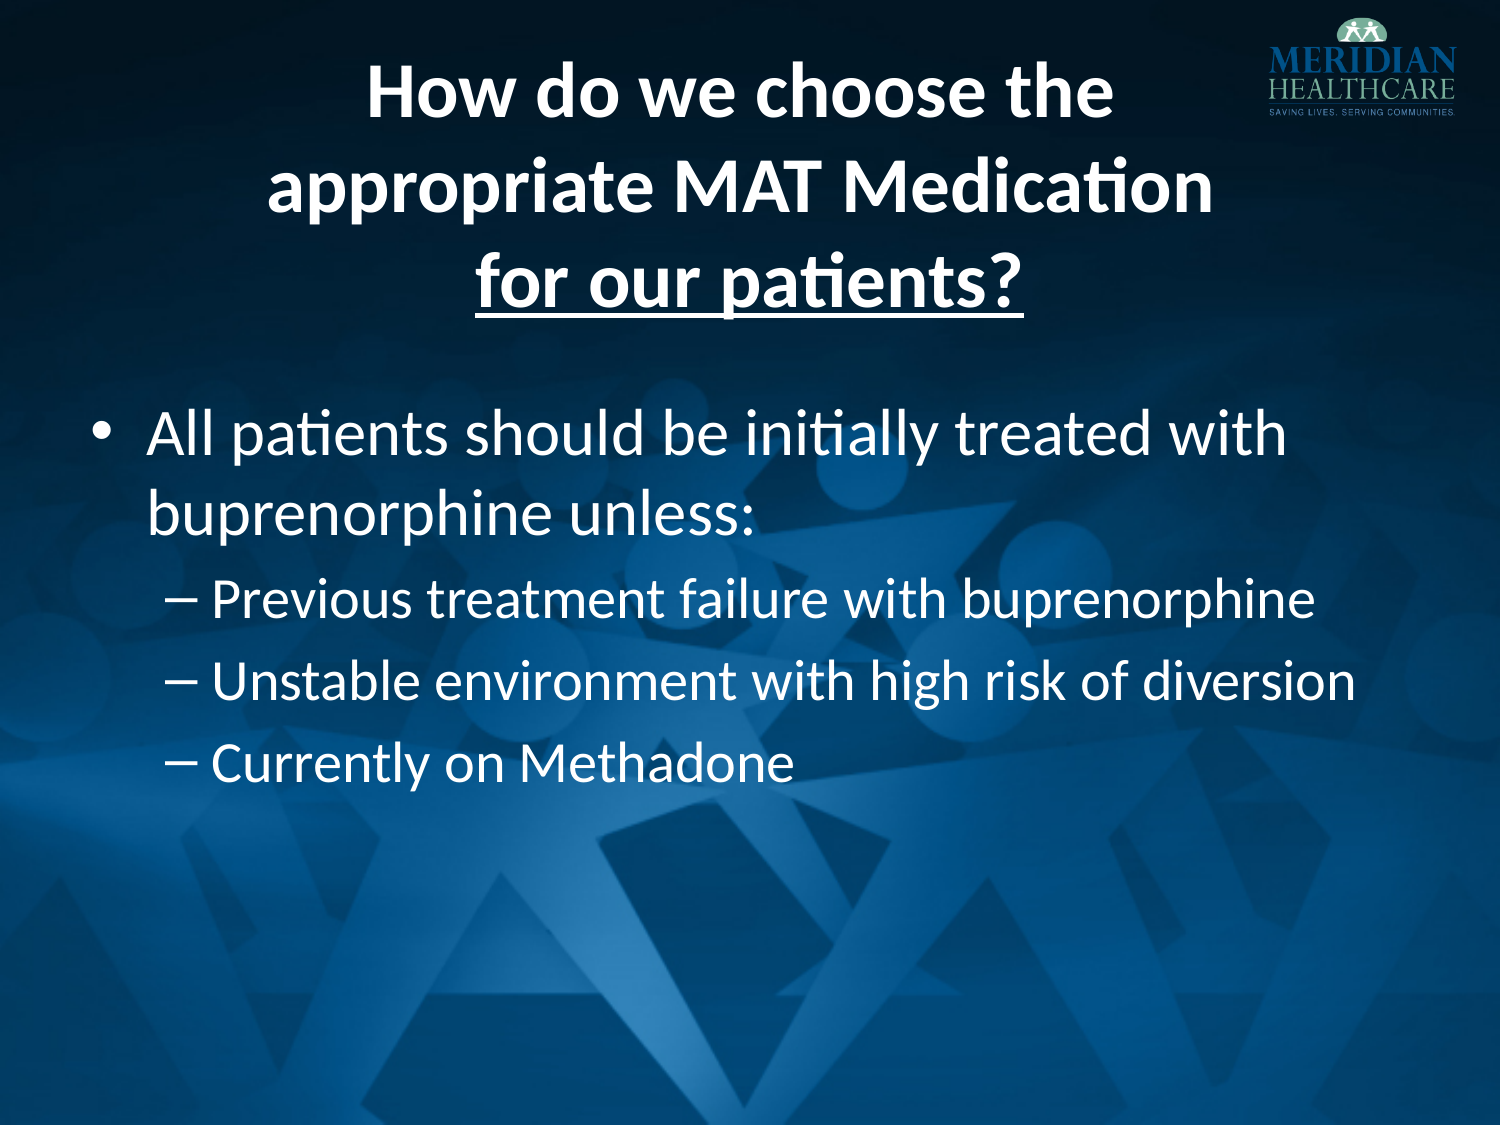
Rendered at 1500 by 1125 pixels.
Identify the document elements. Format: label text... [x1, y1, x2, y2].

title How do we choose the appropriate MAT Medication for our patients? [75, 87, 1425, 275]
list All patients should be initially treated with buprenorphine unless: Previous treatment failure with buprenorphine Unstable environment with high risk of diversion Currently on Methadone [75, 381, 1425, 1124]
picture [0, 0, 1500, 1125]
